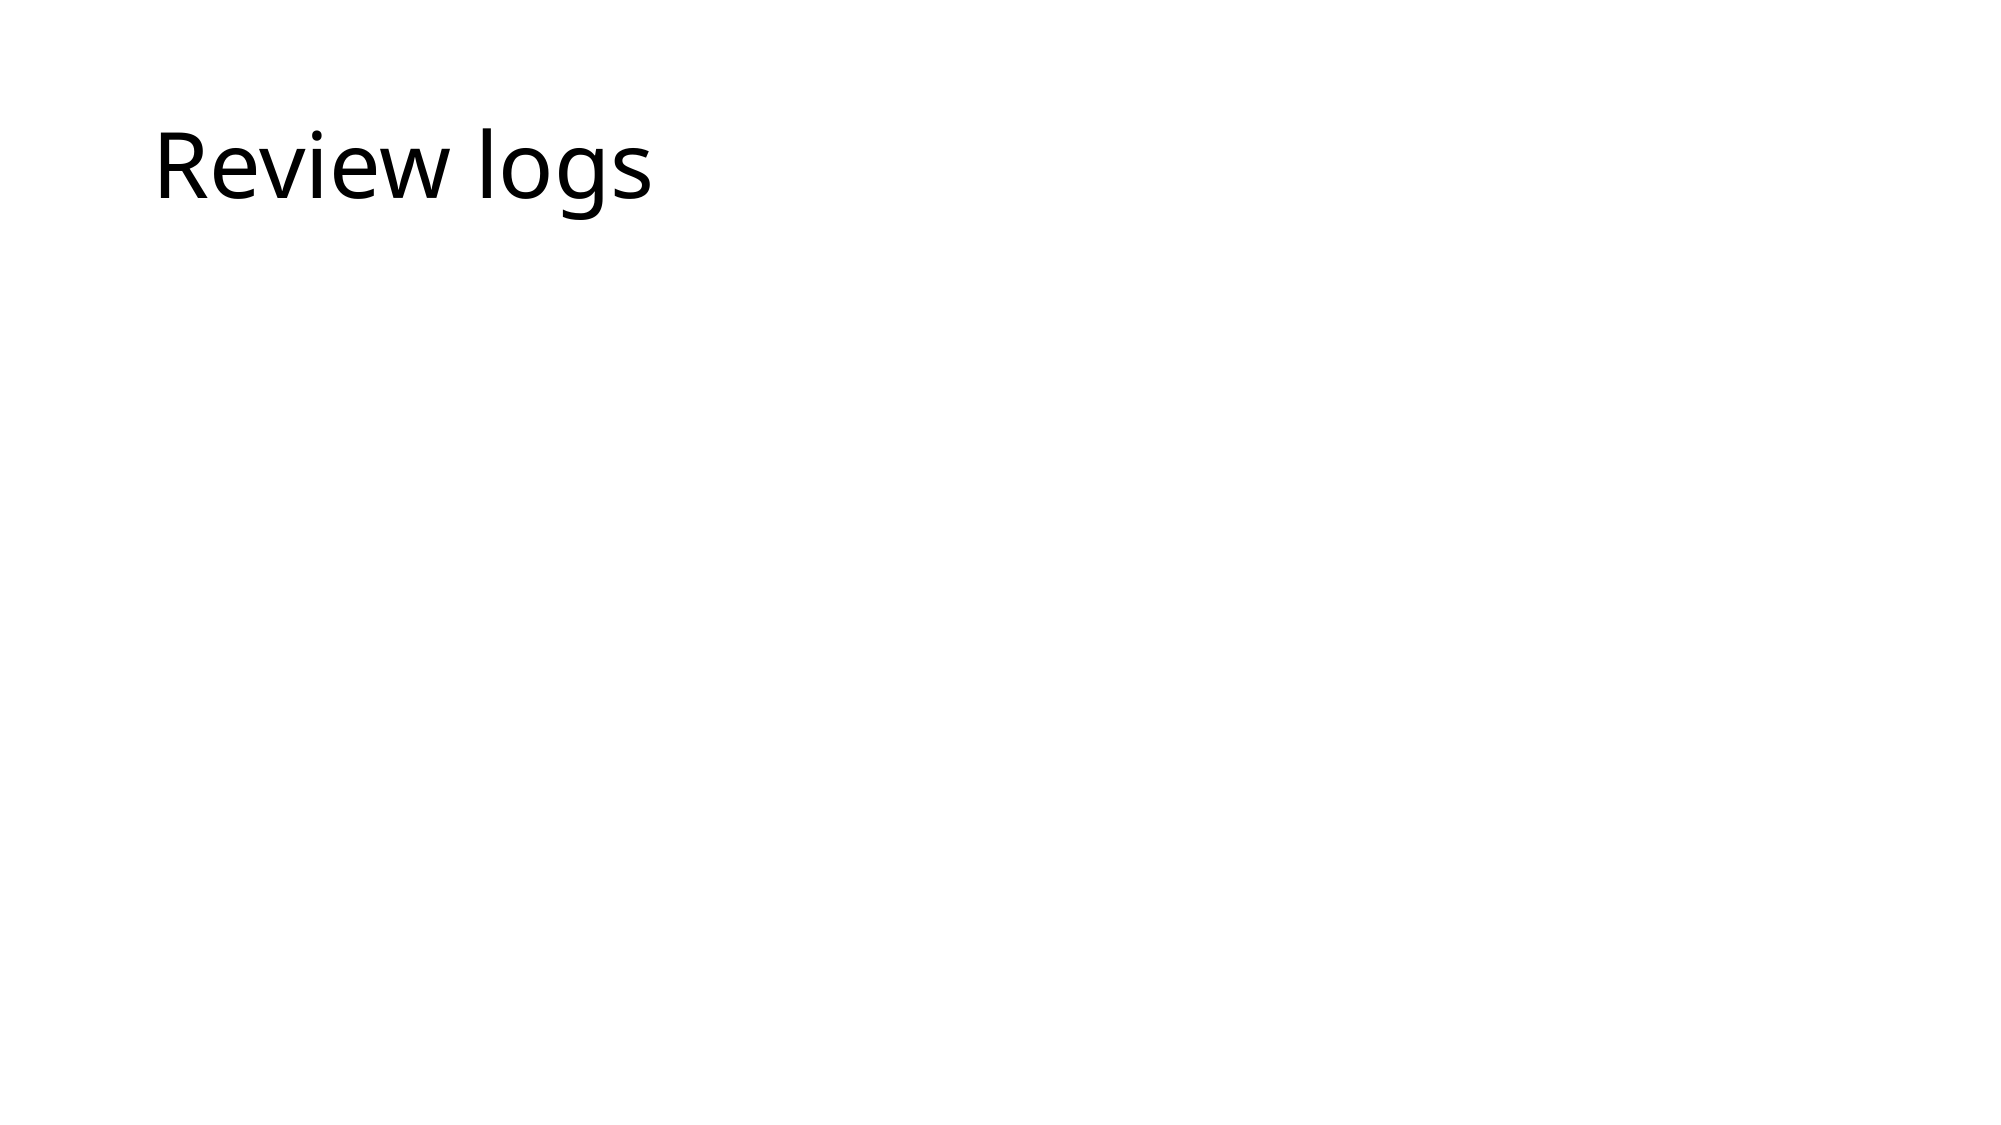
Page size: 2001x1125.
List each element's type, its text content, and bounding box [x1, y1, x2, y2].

title Review logs [137, 59, 1863, 278]
